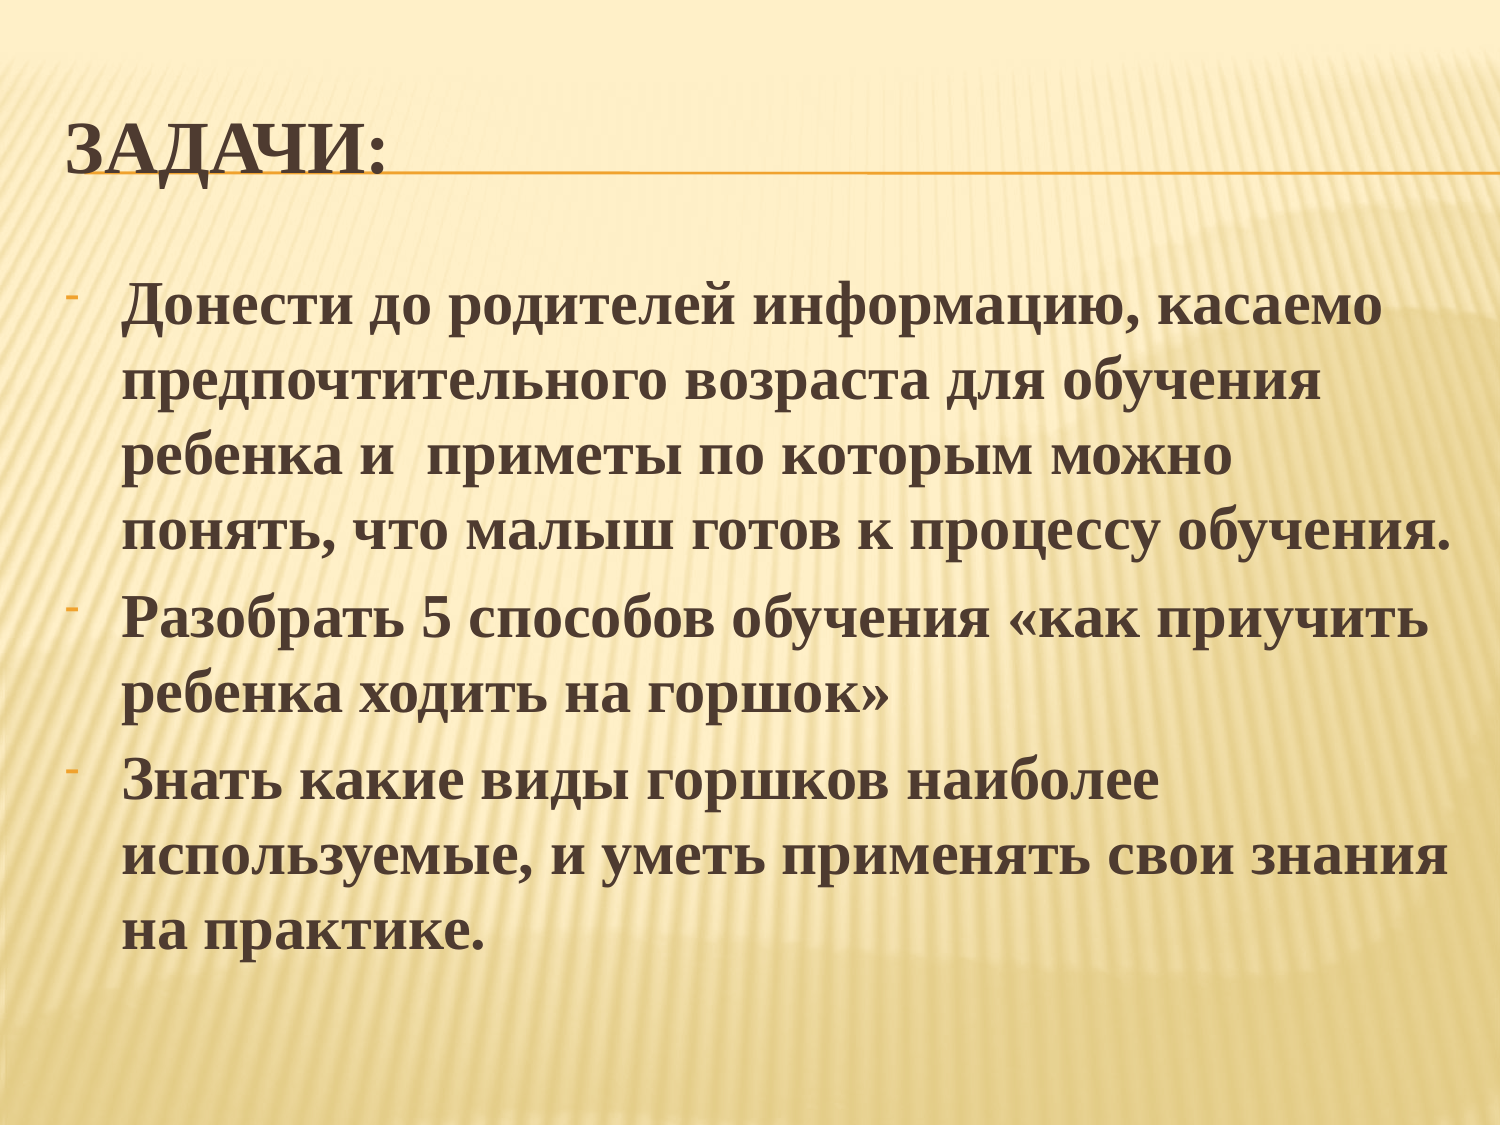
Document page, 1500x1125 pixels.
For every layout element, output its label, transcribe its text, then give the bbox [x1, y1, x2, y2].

list Донести до родителей информацию, касаемо предпочтительного возраста для обучения ребенка и приметы по которым можно понять, что малыш готов к процессу обучения. Разобрать 5 способов обучения «как приучить ребенка ходить на горшок» Знать какие виды горшков наиболее используемые, и уметь применять свои знания на практике. [50, 254, 1475, 998]
title Задачи: [50, 75, 1475, 213]
